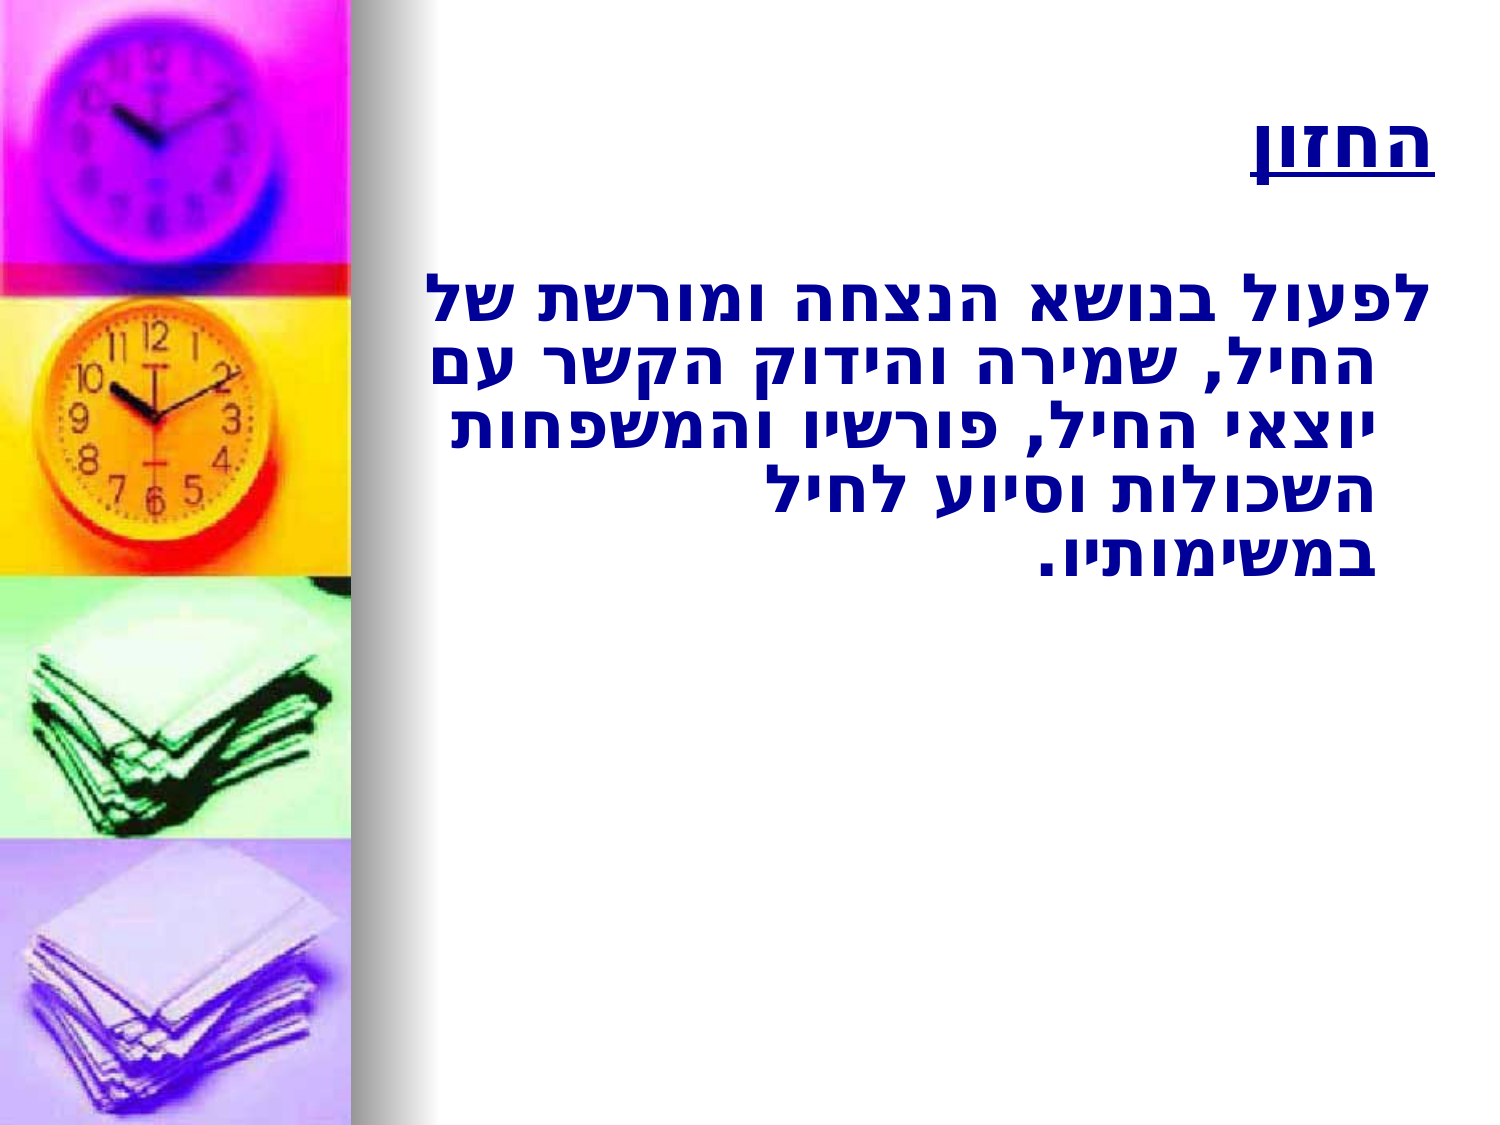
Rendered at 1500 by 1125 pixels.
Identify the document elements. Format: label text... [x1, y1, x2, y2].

picture [0, 0, 351, 1125]
title החזון [399, 37, 1450, 238]
list לפעול בנושא הנצחה ומורשת של החיל, שמירה והידוק הקשר עם יוצאי החיל, פורשיו והמשפחות השכולות וסיוע לחיל במשימותיו. [383, 262, 1450, 1000]
